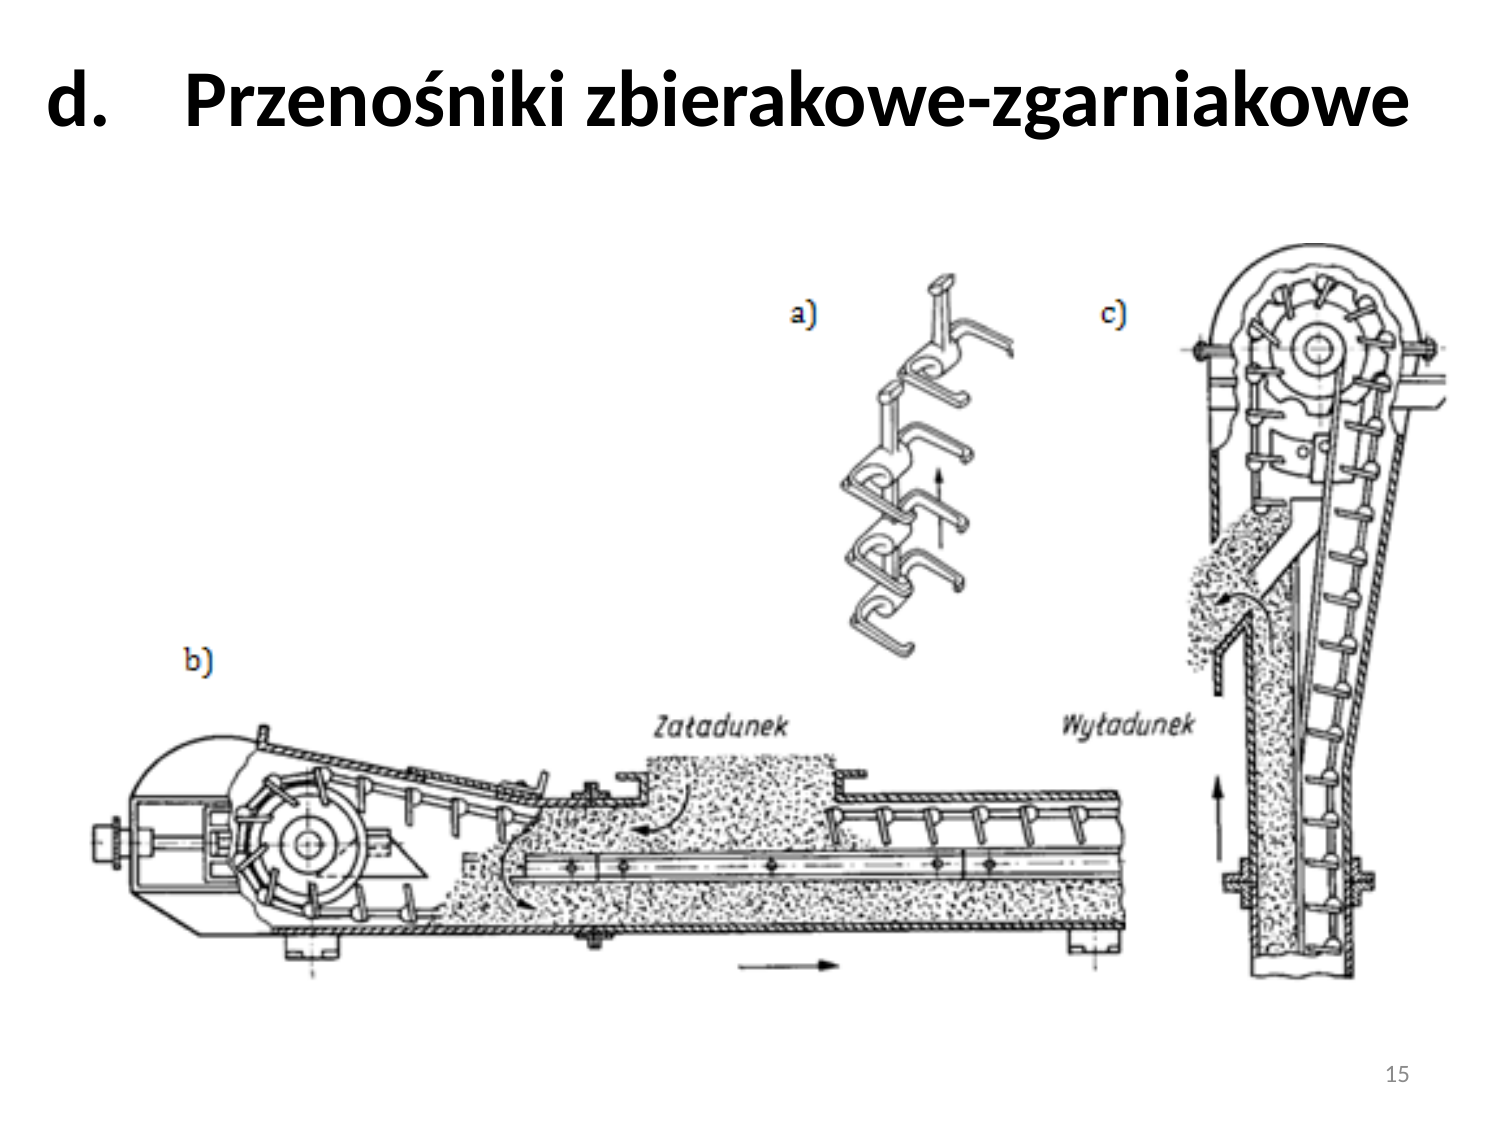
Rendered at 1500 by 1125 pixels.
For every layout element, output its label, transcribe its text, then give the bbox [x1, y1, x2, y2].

title Przenośniki zbierakowe-zgarniakowe [17, 0, 1461, 188]
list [88, 243, 1483, 988]
slide_number 15 [1074, 1042, 1425, 1103]
